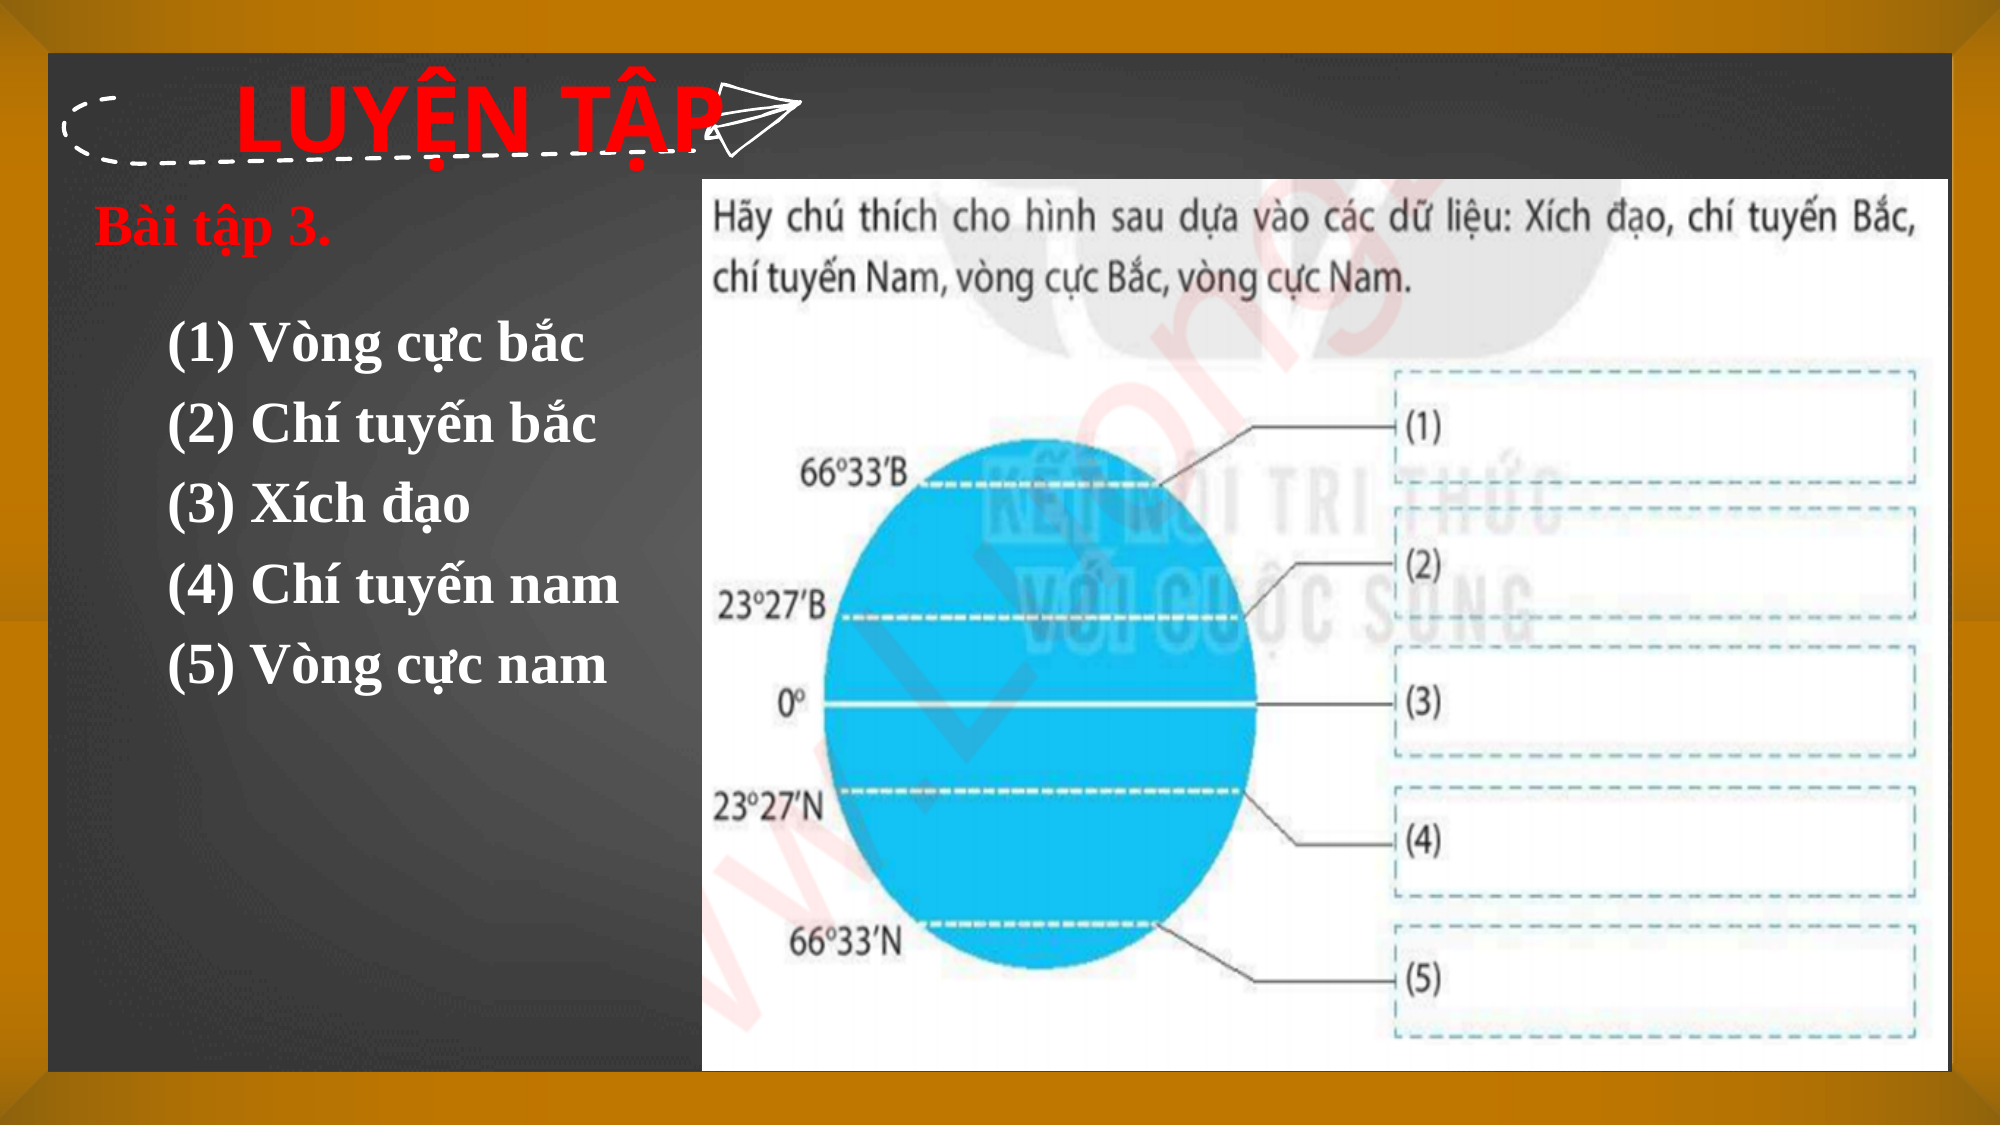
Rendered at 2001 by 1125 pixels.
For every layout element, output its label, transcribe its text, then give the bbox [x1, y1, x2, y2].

picture [0, 0, 2000, 1125]
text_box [63, 53, 820, 180]
text_box (1) Vòng cực bắc (2) Chí tuyến bắc (3) Xích đạo (4) Chí tuyến nam (5) Vòng cực nam [77, 285, 651, 703]
text_box Bài tập 3. [79, 180, 362, 265]
